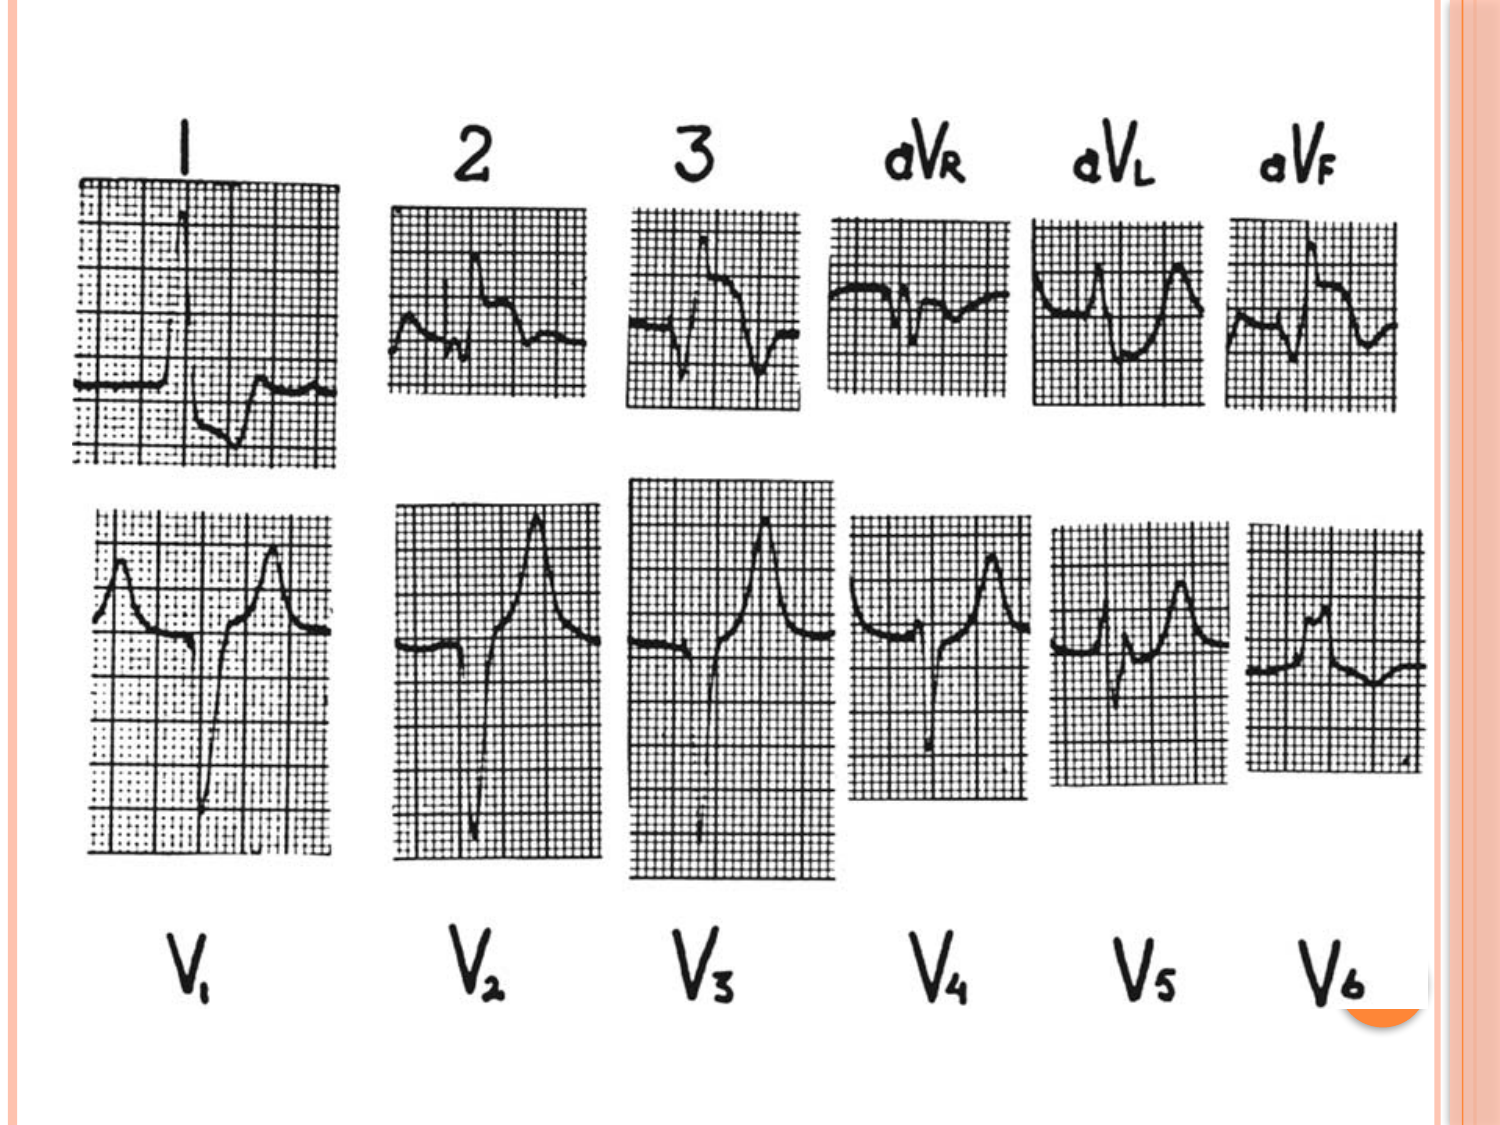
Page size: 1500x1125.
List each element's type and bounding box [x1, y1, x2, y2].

picture [72, 115, 1428, 1010]
